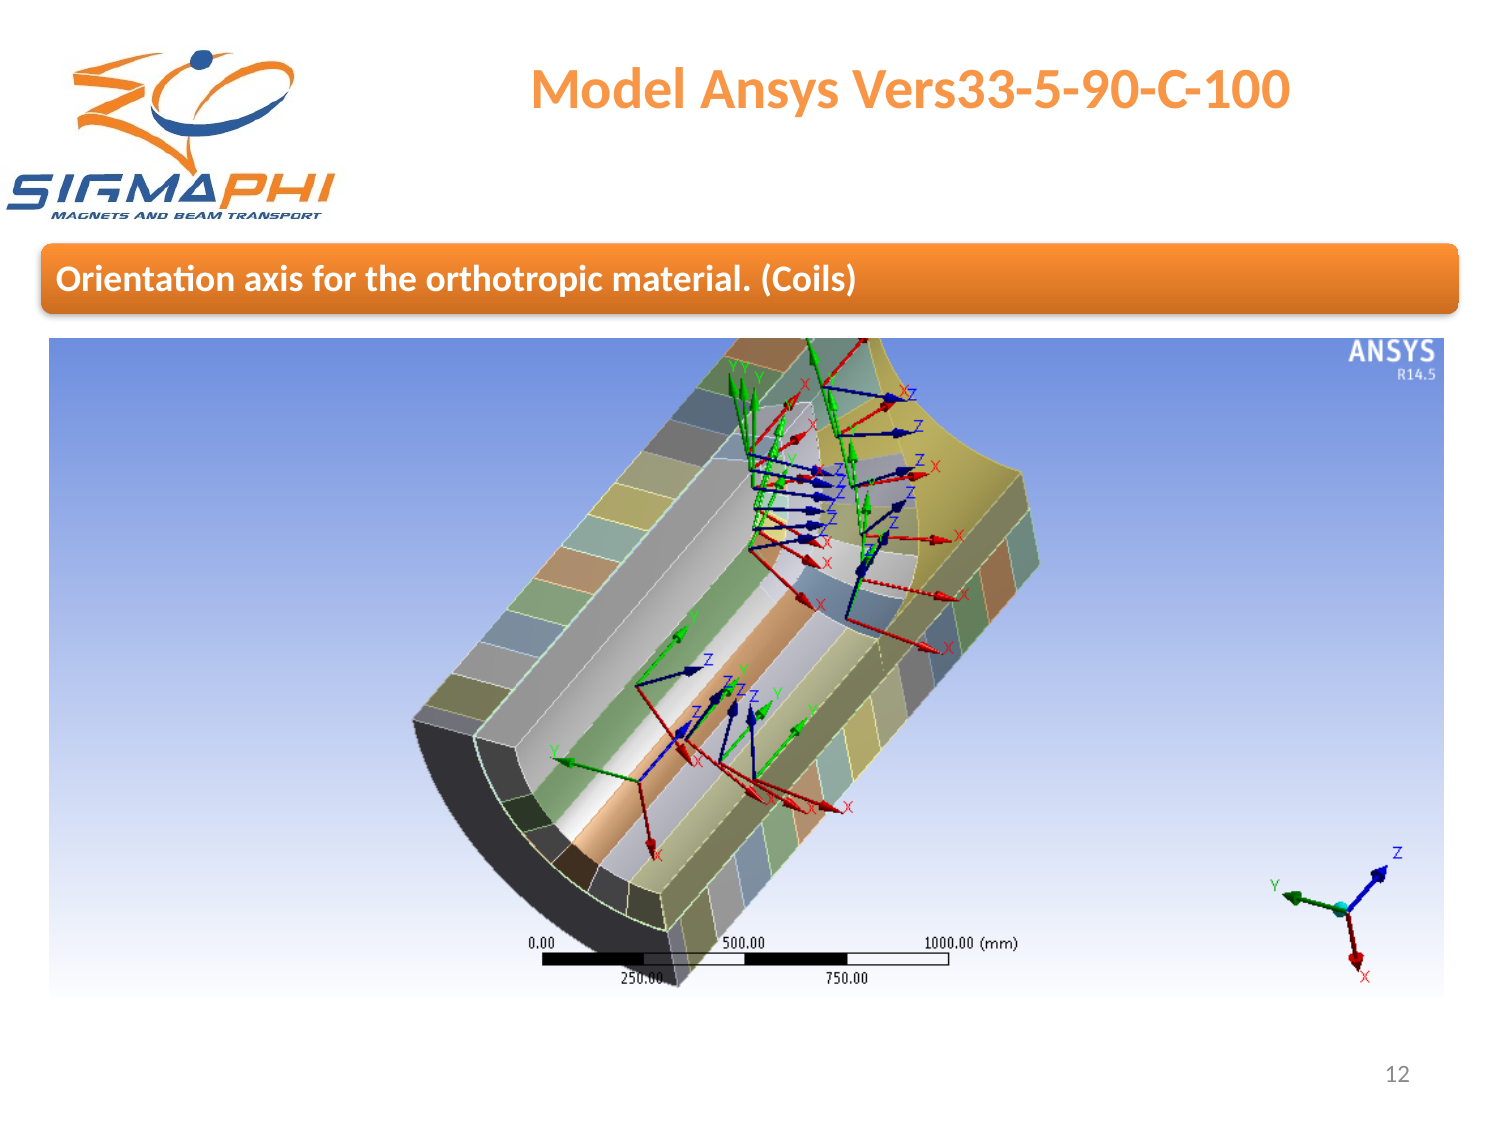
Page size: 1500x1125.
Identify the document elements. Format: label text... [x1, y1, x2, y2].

picture [0, 0, 348, 222]
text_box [41, 243, 1459, 315]
slide_number 12 [1074, 1042, 1425, 1103]
picture [49, 337, 1444, 997]
